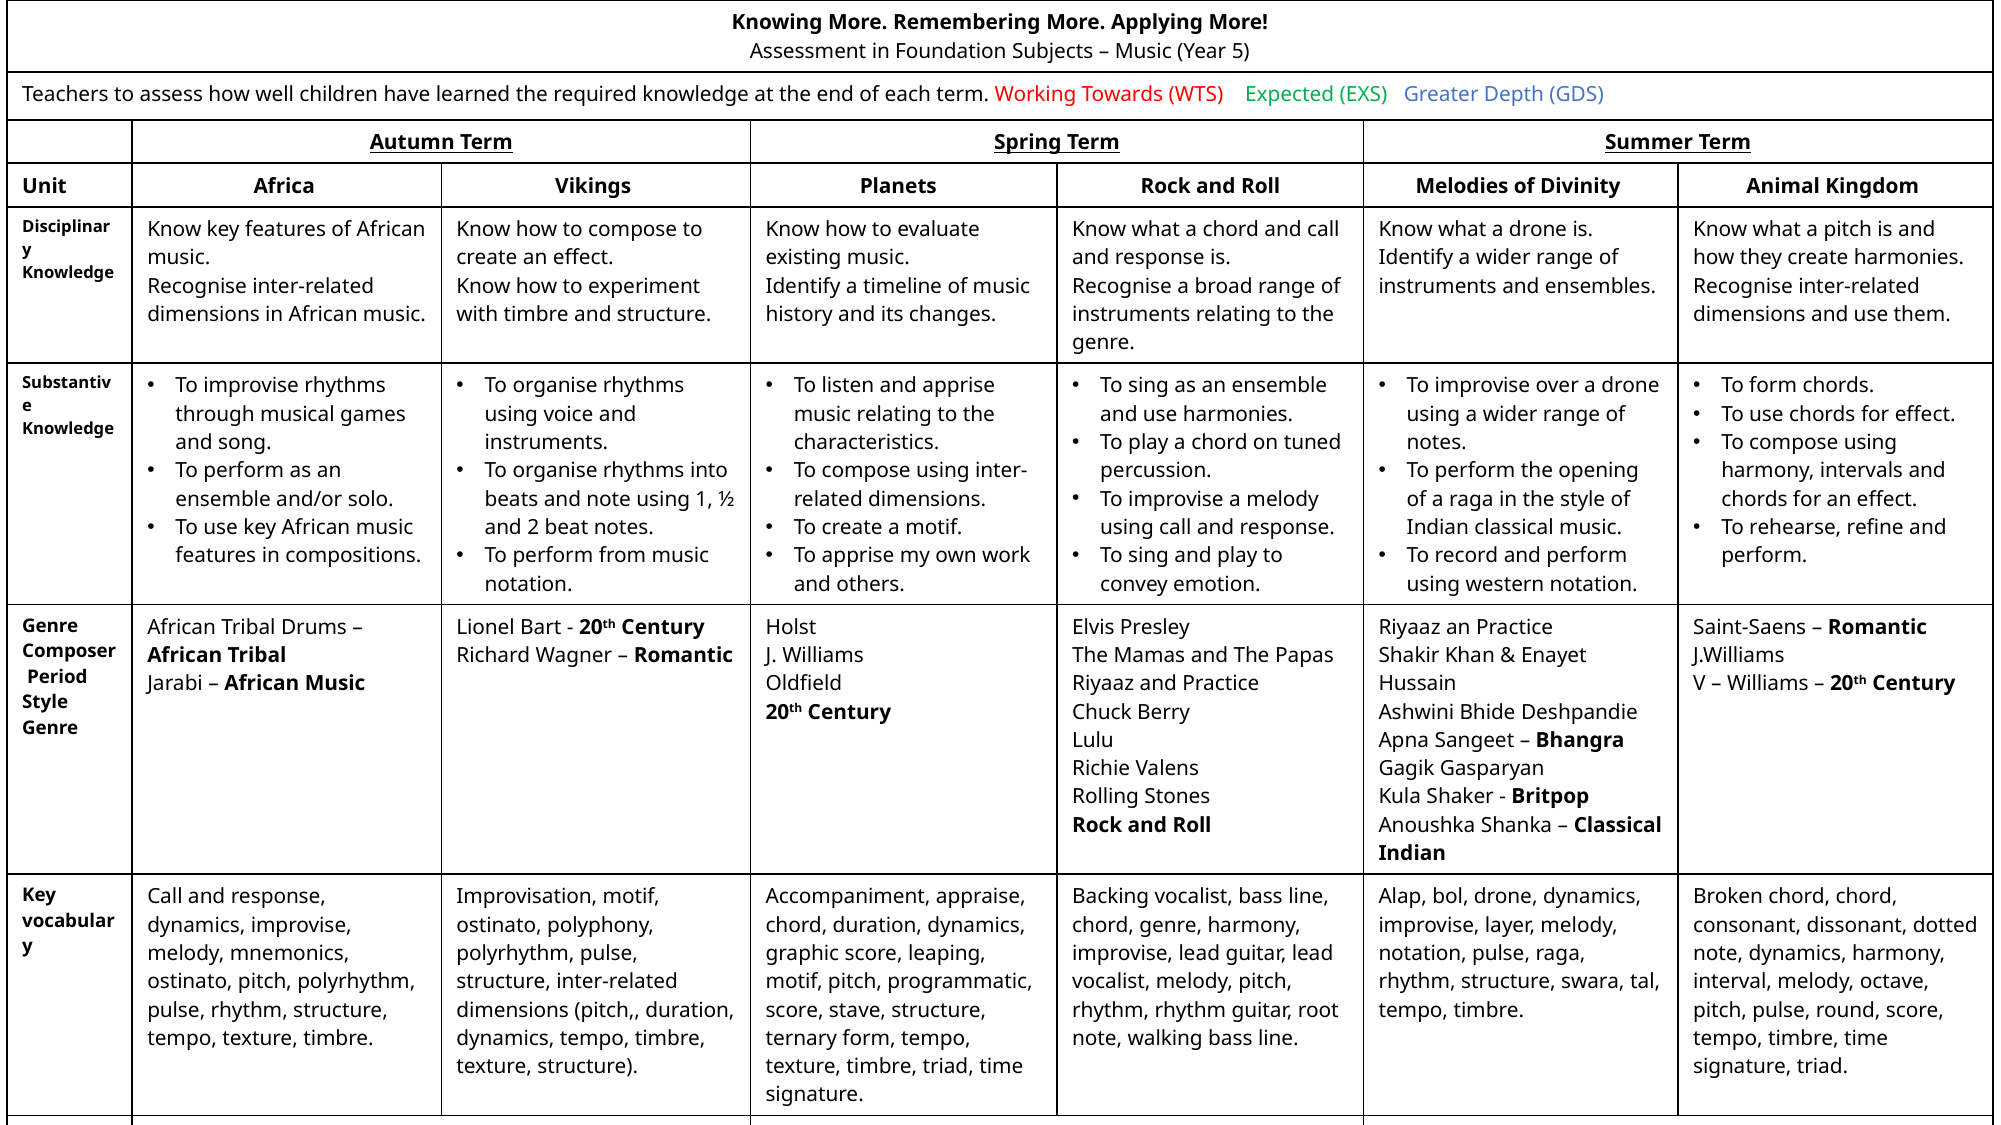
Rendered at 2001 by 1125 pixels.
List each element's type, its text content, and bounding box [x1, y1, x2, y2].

table_cell Know what a pitch is and how they create harmonies. Recognise inter-related dimensions and use them. [1679, 208, 1992, 362]
table_cell Improvisation, motif, ostinato, polyphony, polyrhythm, pulse, structure, inter-related dimensions (pitch,, duration, dynamics, tempo, timbre, texture, structure). [442, 875, 750, 1115]
table_cell Know how to evaluate existing music. Identify a timeline of music history and its changes. [751, 208, 1056, 362]
table_cell To improvise rhythms through musical games and song. To perform as an ensemble and/or solo. To use key African music features in compositions. [133, 364, 441, 604]
table_cell Rock and Roll [1058, 164, 1363, 206]
table_cell Accompaniment, appraise, chord, duration, dynamics, graphic score, leaping, motif, pitch, programmatic, score, stave, structure, ternary form, tempo, texture, timbre, triad, time signature. [751, 875, 1056, 1115]
table_cell Lionel Bart - 20th Century Richard Wagner – Romantic [442, 605, 750, 873]
table_cell Planets [751, 164, 1056, 206]
table_cell Know what a drone is. Identify a wider range of instruments and ensembles. [1364, 208, 1677, 362]
table_cell Animal Kingdom [1679, 164, 1992, 206]
table_cell Vikings [442, 164, 750, 206]
table_cell Disciplinary Knowledge [8, 208, 131, 362]
table_cell Substantive Knowledge [8, 364, 131, 604]
table_cell Call and response, dynamics, improvise, melody, mnemonics, ostinato, pitch, polyrhythm, pulse, rhythm, structure, tempo, texture, timbre. [133, 875, 441, 1115]
table_cell To improvise over a drone using a wider range of notes. To perform the opening of a raga in the style of Indian classical music. To record and perform using western notation. [1364, 364, 1677, 604]
table_cell Spiritual Spark [8, 1116, 131, 1125]
table_cell Elvis Presley The Mamas and The Papas Riyaaz and Practice Chuck Berry Lulu Richie Valens Rolling Stones Rock and Roll [1058, 605, 1363, 873]
table_cell Spring Term [751, 121, 1363, 162]
table_cell Key vocabulary [8, 875, 131, 1115]
table_cell Africa [133, 164, 441, 206]
table_cell Melodies of Divinity [1364, 164, 1677, 206]
table_cell Know key features of African music. Recognise inter-related dimensions in African music. [133, 208, 441, 362]
table_cell Can we feel the same about music if it is in a different language? [1364, 1116, 1992, 1125]
table_cell Alap, bol, drone, dynamics, improvise, layer, melody, notation, pulse, raga, rhythm, structure, swara, tal, tempo, timbre. [1364, 875, 1677, 1115]
table_cell Saint-Saens – Romantic J.Williams V – Williams – 20th Century [1679, 605, 1992, 873]
table_cell [8, 121, 131, 162]
table_cell To form chords. To use chords for effect. To compose using harmony, intervals and chords for an effect. To rehearse, refine and perform. [1679, 364, 1992, 604]
table_header Knowing More. Remembering More. Applying More! Assessment in Foundation Subjects – Music (Year 5) [8, 1, 1992, 71]
table_cell Broken chord, chord, consonant, dissonant, dotted note, dynamics, harmony, interval, melody, octave, pitch, pulse, round, score, tempo, timbre, time signature, triad. [1679, 875, 1992, 1115]
table_cell Summer Term [1364, 121, 1992, 162]
table_cell To listen and apprise music relating to the characteristics. To compose using inter-related dimensions. To create a motif. To apprise my own work and others. [751, 364, 1056, 604]
table_cell Know what a chord and call and response is. Recognise a broad range of instruments relating to the genre. [1058, 208, 1363, 362]
table_cell African Tribal Drums – African Tribal Jarabi – African Music [133, 605, 441, 873]
table_cell Riyaaz an Practice Shakir Khan & Enayet Hussain Ashwini Bhide Deshpandie Apna Sangeet – Bhangra Gagik Gasparyan Kula Shaker - Britpop Anoushka Shanka – Classical Indian [1364, 605, 1677, 873]
table_cell Unit [8, 164, 131, 206]
table_cell To sing as an ensemble and use harmonies. To play a chord on tuned percussion. To improvise a melody using call and response. To sing and play to convey emotion. [1058, 364, 1363, 604]
table_cell Genre Composer Period Style Genre [8, 605, 131, 873]
table_cell Why do we have different styles of music? [751, 1116, 1363, 1125]
table_cell Know how to compose to create an effect. Know how to experiment with timbre and structure. [442, 208, 750, 362]
table_cell Teachers to assess how well children have learned the required knowledge at the end of each term. Working Towards (WTS) Expected (EXS) Greater Depth (GDS) [8, 73, 1992, 119]
table_cell Autumn Term [133, 121, 750, 162]
table_cell Backing vocalist, bass line, chord, genre, harmony, improvise, lead guitar, lead vocalist, melody, pitch, rhythm, rhythm guitar, root note, walking bass line. [1058, 875, 1363, 1115]
table_cell Holst J. Williams Oldfield 20th Century [751, 605, 1056, 873]
table_cell How do people show emotions through their choice of music? [133, 1116, 750, 1125]
table_cell To organise rhythms using voice and instruments. To organise rhythms into beats and note using 1, ½ and 2 beat notes. To perform from music notation. [442, 364, 750, 604]
